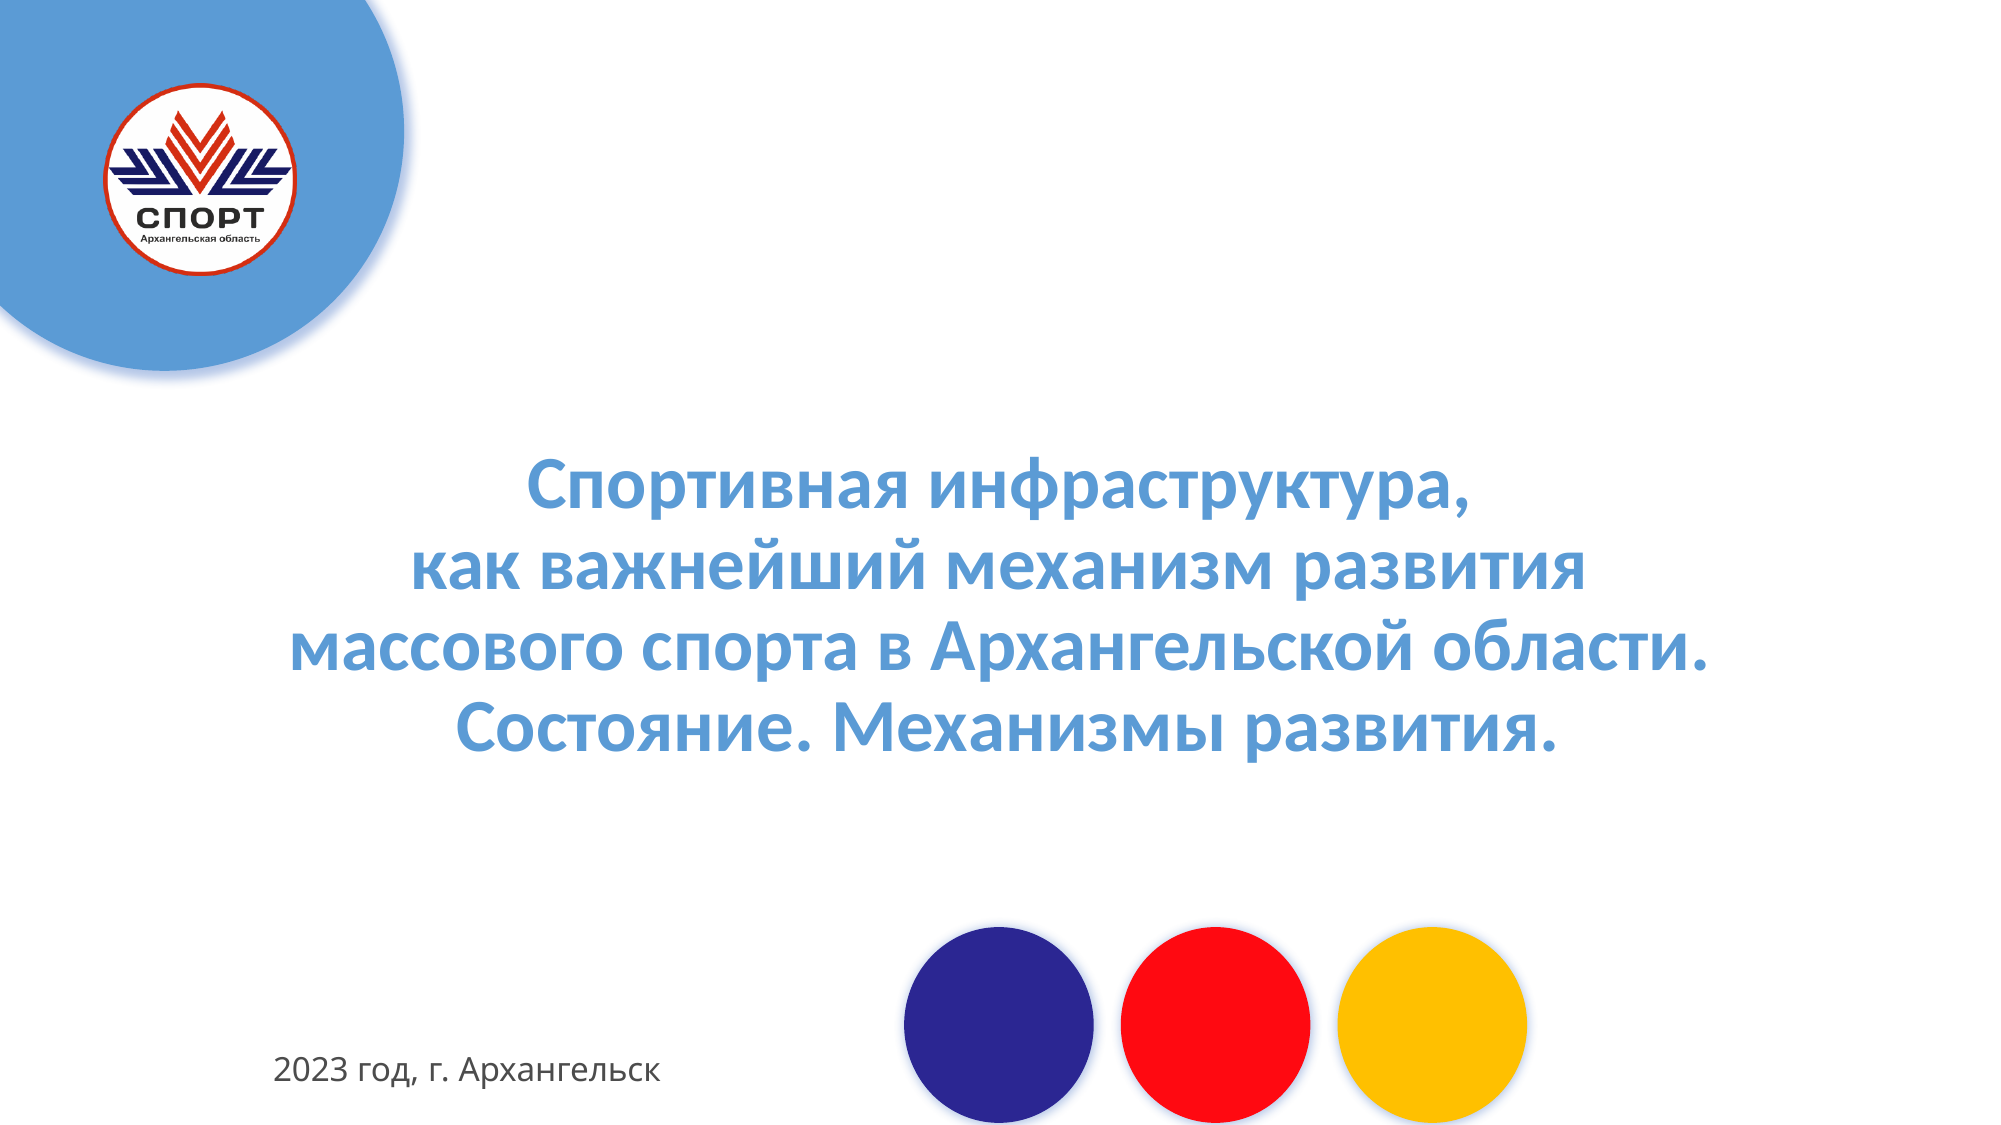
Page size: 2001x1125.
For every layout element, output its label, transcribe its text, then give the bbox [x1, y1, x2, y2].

title Спортивная инфраструктура, как важнейший механизм развития массового спорта в Архангельской области. Состояние. Механизмы развития. [240, 445, 1760, 775]
picture [103, 82, 297, 276]
text_box 2023 год, г. Архангельск [271, 1046, 683, 1089]
